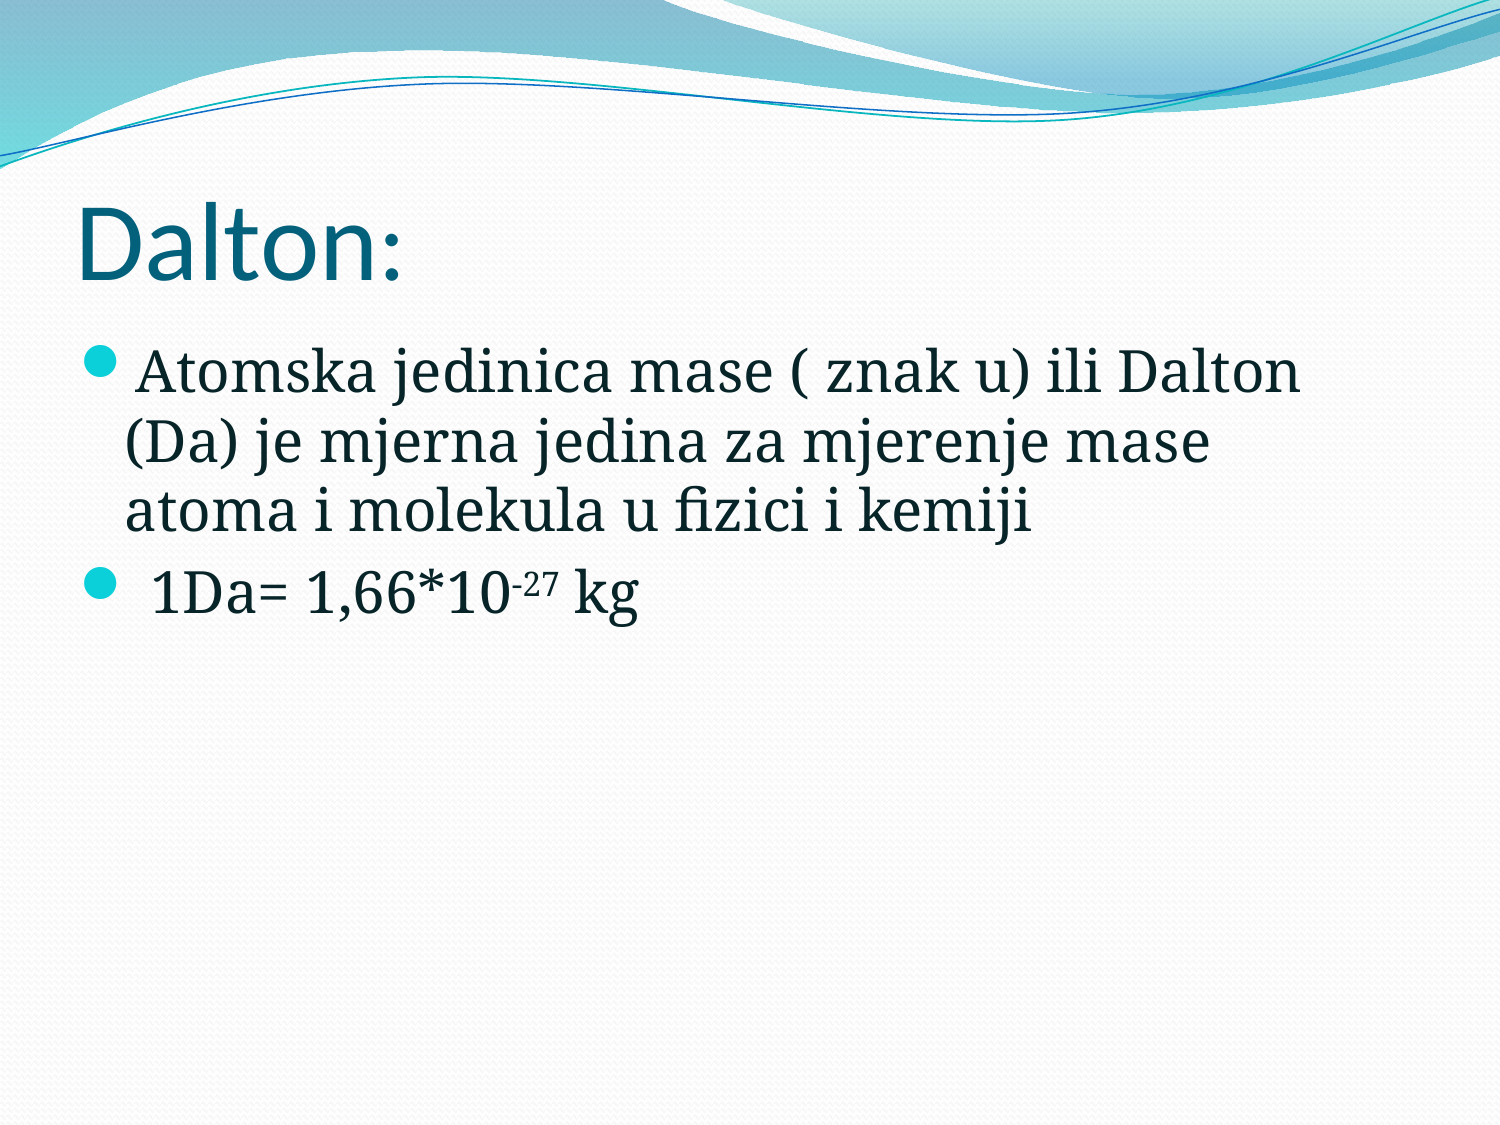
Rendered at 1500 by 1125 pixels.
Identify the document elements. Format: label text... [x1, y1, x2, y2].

list Atomska jedinica mase ( znak u) ili Dalton (Da) je mjerna jedina za mjerenje mase atoma i molekula u fizici i kemiji 1Da= 1,66*10-27 kg [64, 326, 1415, 1047]
title Dalton: [75, 115, 1425, 303]
